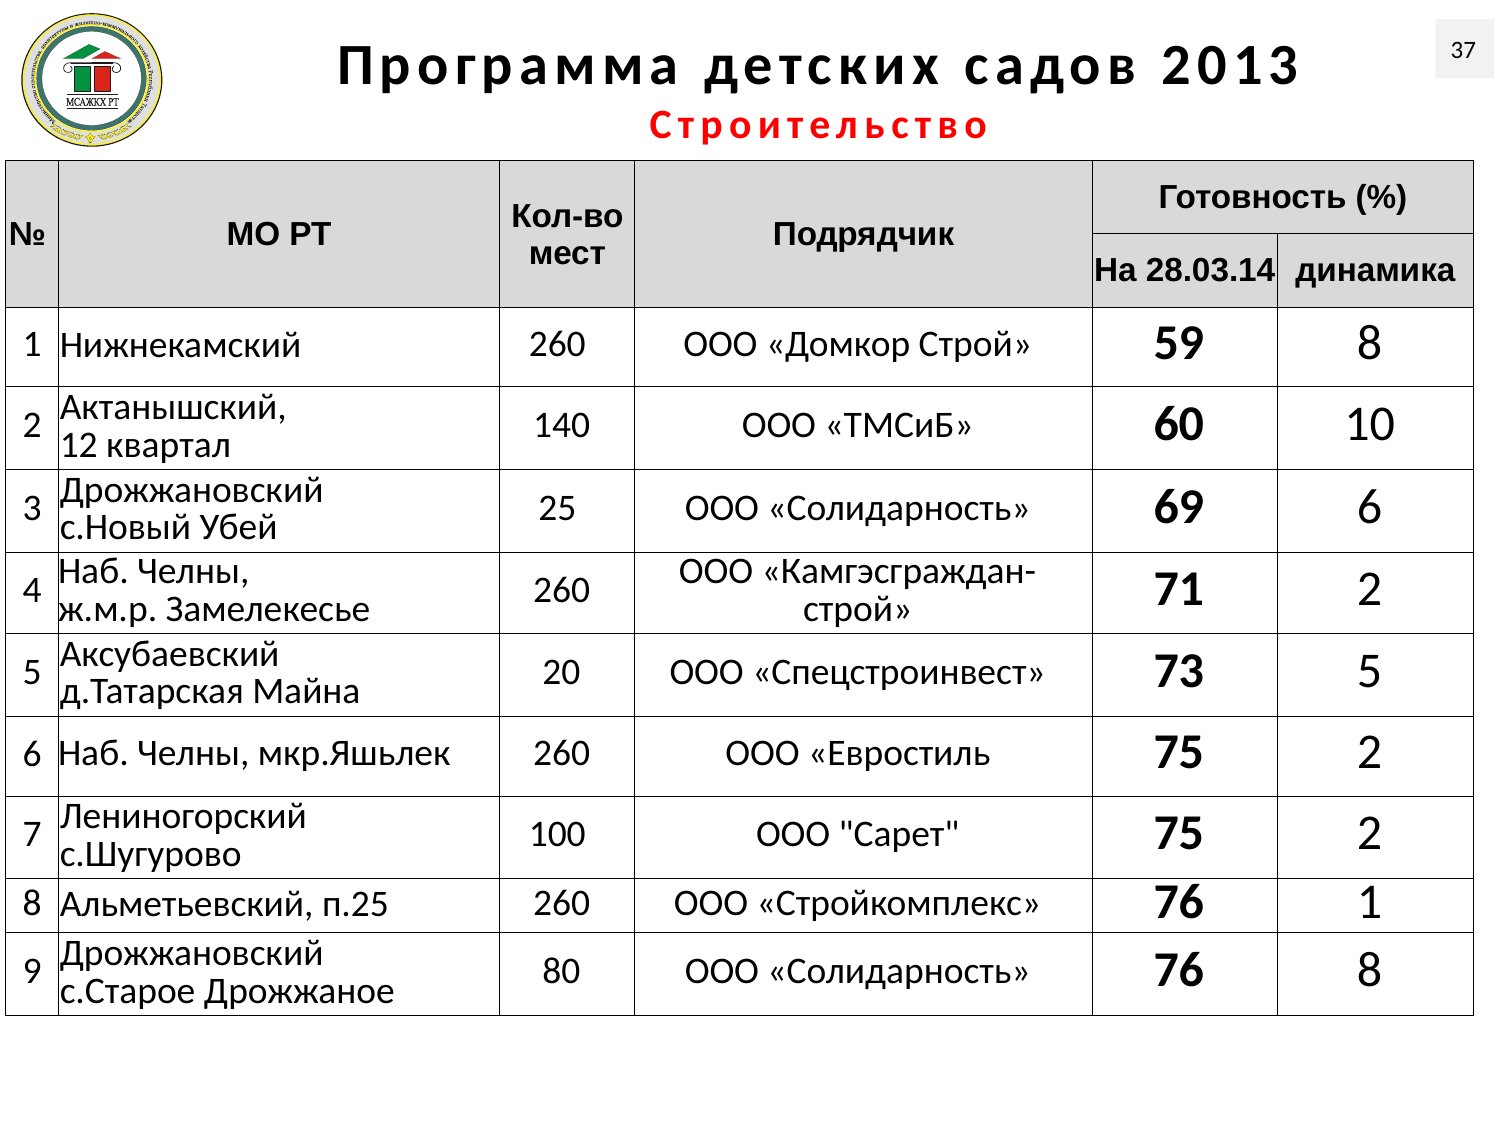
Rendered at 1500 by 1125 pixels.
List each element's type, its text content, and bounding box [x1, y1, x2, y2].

table_cell 5 [6, 634, 58, 716]
table_cell 73 [1093, 634, 1277, 716]
table_cell Нижнекамский [59, 308, 499, 386]
table_cell ООО «Евростиль [635, 717, 1092, 796]
table_cell ООО «Солидарность» [635, 933, 1092, 1015]
table_cell 1 [6, 308, 58, 386]
table_header № [6, 161, 58, 307]
table_cell 8 [1278, 933, 1473, 1015]
table_cell динамика [1278, 234, 1473, 307]
table_header МО РТ [59, 161, 499, 307]
table_cell ООО «Солидарность» [635, 470, 1092, 552]
table_cell 80 [500, 933, 634, 1015]
table_cell 20 [500, 634, 634, 716]
table_cell ООО "Сарет" [635, 797, 1092, 878]
text_box 37 [1435, 19, 1495, 79]
table_cell ООО «Спецстроинвест» [635, 634, 1092, 716]
table_cell 4 [6, 553, 58, 633]
table_header Кол-во мест [500, 161, 634, 307]
table_cell 100 [500, 797, 634, 878]
table_cell На 28.03.14 [1093, 234, 1277, 307]
table_cell 2 [1278, 717, 1473, 796]
table_cell 8 [1278, 308, 1473, 386]
table_cell 69 [1093, 470, 1277, 552]
table_cell 140 [500, 387, 634, 469]
table_cell ООО «Камгэсграждан-строй» [635, 553, 1092, 633]
table_cell 2 [1278, 797, 1473, 878]
table_cell 260 [500, 879, 634, 932]
table_header Готовность (%) [1093, 161, 1473, 233]
table_cell 260 [500, 308, 634, 386]
table_cell Наб. Челны, мкр.Яшьлек [59, 717, 499, 796]
table_cell ООО «Стройкомплекс» [635, 879, 1092, 932]
table_cell Наб. Челны, ж.м.р. Замелекесье [59, 553, 499, 633]
table_cell 60 [1093, 387, 1277, 469]
table_cell 7 [6, 797, 58, 878]
table_cell 260 [500, 553, 634, 633]
table_cell 3 [6, 470, 58, 552]
table_cell Дрожжановский с.Старое Дрожжаное [59, 933, 499, 1015]
table_cell 5 [1278, 634, 1473, 716]
table_cell Аксубаевский д.Татарская Майна [59, 634, 499, 716]
table_cell 76 [1093, 879, 1277, 932]
table_cell 59 [1093, 308, 1277, 386]
table_cell 10 [1278, 387, 1473, 469]
table_cell 8 [6, 879, 58, 932]
table_cell 9 [6, 933, 58, 1015]
table_header Подрядчик [635, 161, 1092, 307]
picture [20, 12, 163, 148]
table_cell 260 [500, 717, 634, 796]
table_cell ООО «ТМСиБ» [635, 387, 1092, 469]
table_cell 75 [1093, 717, 1277, 796]
table_cell 6 [6, 717, 58, 796]
table_cell 75 [1093, 797, 1277, 878]
table_cell 2 [6, 387, 58, 469]
text_box Программа детских садов 2013 Строительство [168, 19, 1474, 126]
table_cell 76 [1093, 933, 1277, 1015]
table_cell 6 [1278, 470, 1473, 552]
table_cell Актанышский, 12 квартал [59, 387, 499, 469]
table_cell ООО «Домкор Строй» [635, 308, 1092, 386]
table_cell Альметьевский, п.25 [59, 879, 499, 932]
table_cell 2 [1278, 553, 1473, 633]
table_cell Лениногорский с.Шугурово [59, 797, 499, 878]
table_cell 1 [1278, 879, 1473, 932]
table_cell 71 [1093, 553, 1277, 633]
table_cell Дрожжановский с.Новый Убей [59, 470, 499, 552]
table_cell 25 [500, 470, 634, 552]
